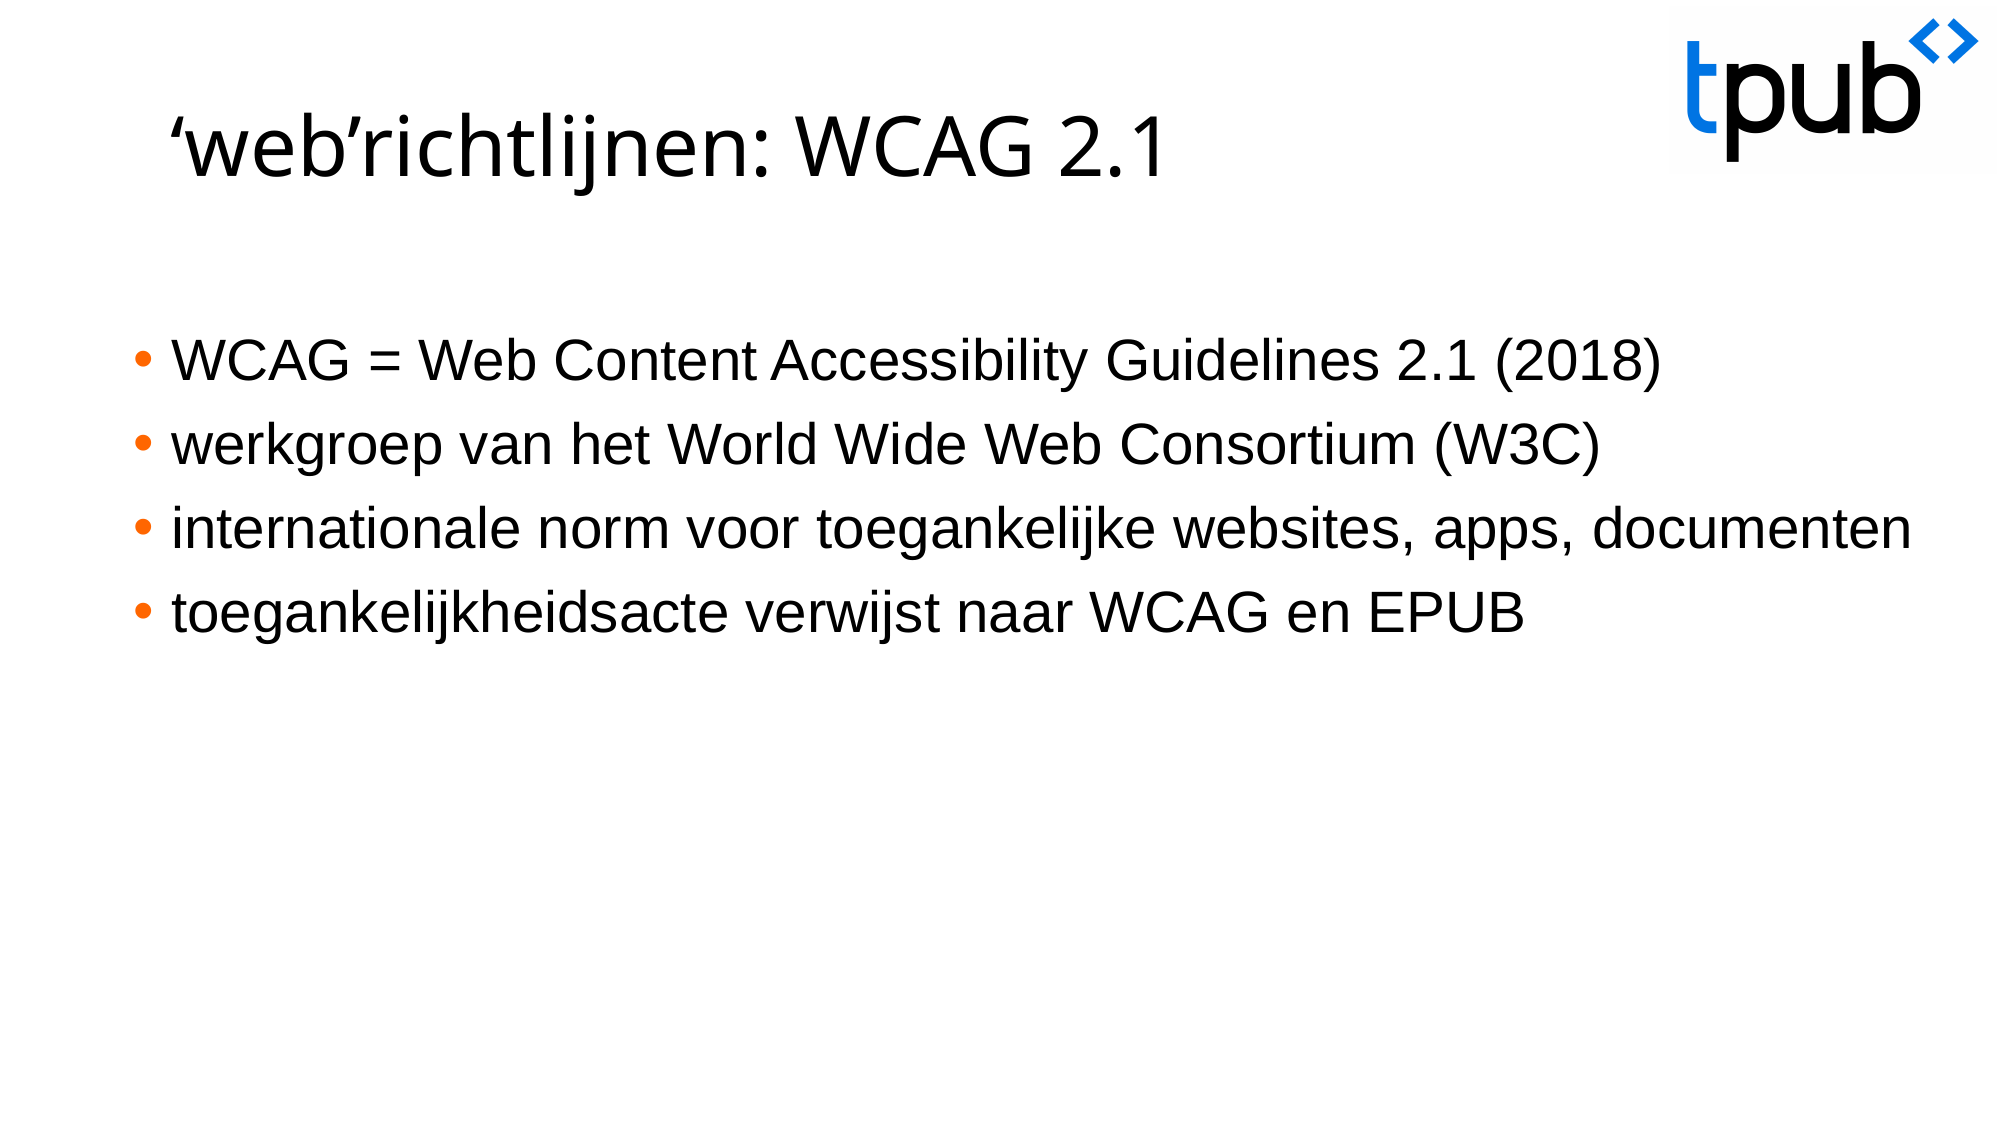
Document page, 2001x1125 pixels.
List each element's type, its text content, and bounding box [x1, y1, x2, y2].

title ‘web’richtlijnen: WCAG 2.1 [155, 96, 2000, 187]
picture [1668, 6, 1997, 174]
list WCAG = Web Content Accessibility Guidelines 2.1 (2018) werkgroep van het World Wide Web Consortium (W3C) internationale norm voor toegankelijke websites, apps, documenten toegankelijkheidsacte verwijst naar WCAG en EPUB [118, 212, 1997, 1100]
